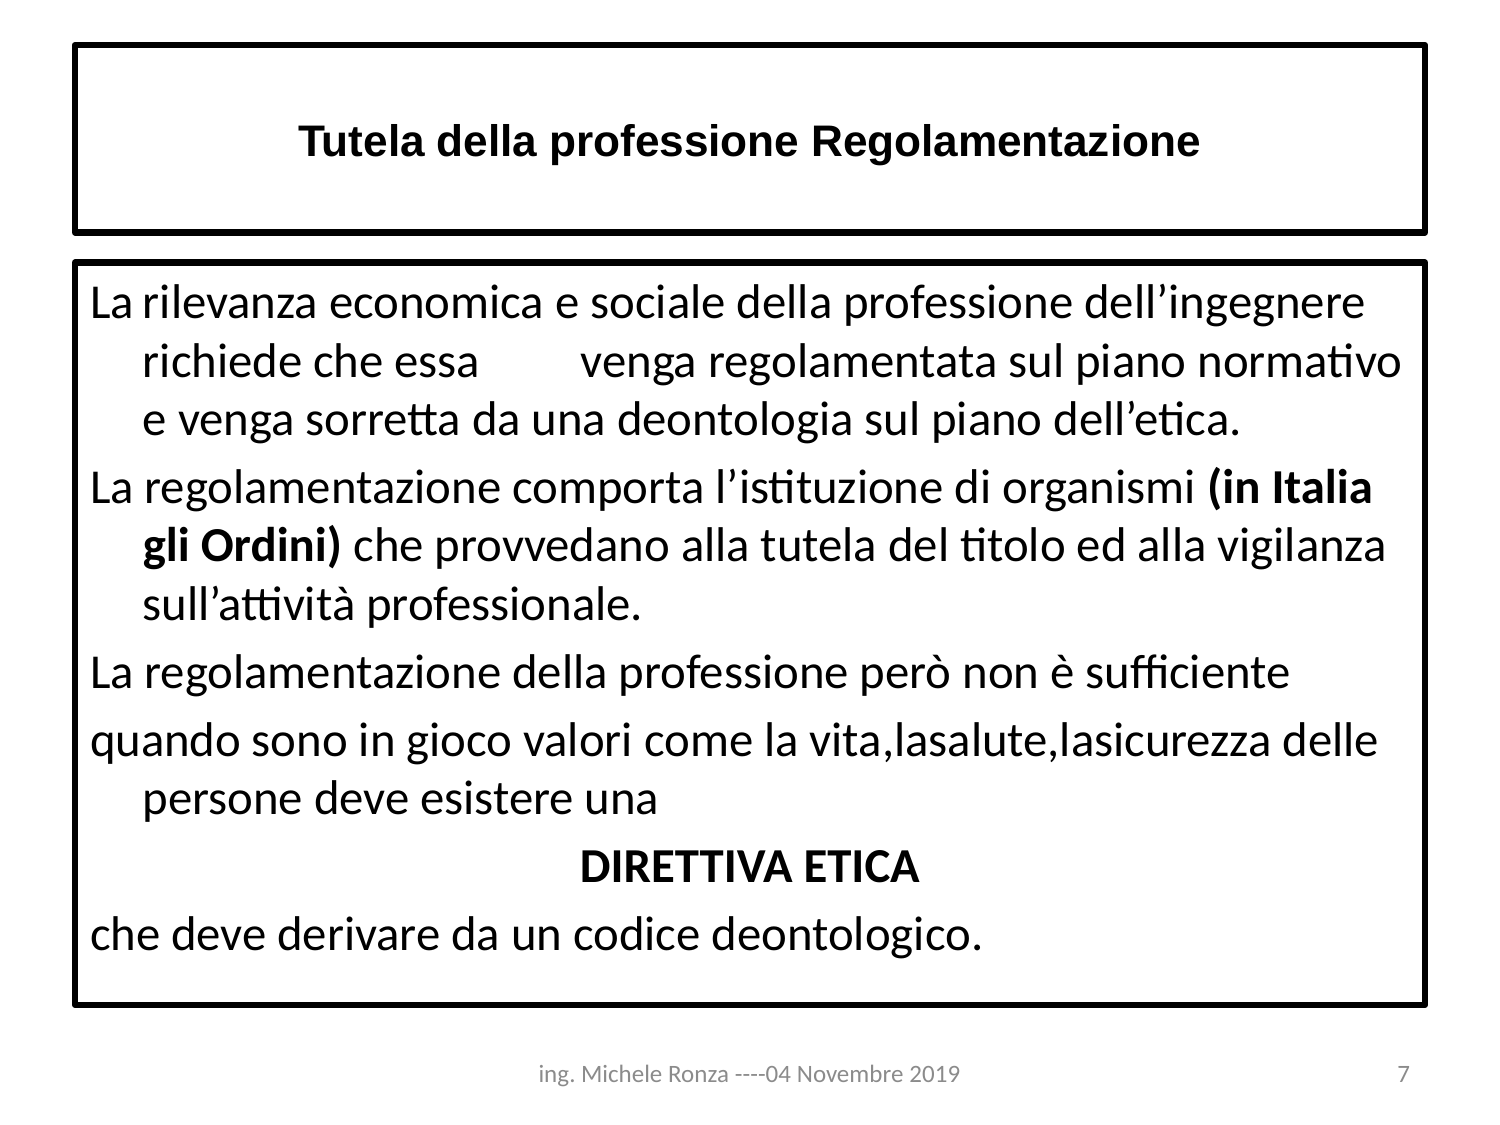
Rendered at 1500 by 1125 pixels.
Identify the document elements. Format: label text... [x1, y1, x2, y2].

title Tutela della professione Regolamentazione [75, 45, 1425, 233]
slide_number 7 [1074, 1042, 1425, 1103]
list La rilevanza economica e sociale della professione dell’ingegnere richiede che essa venga regolamentata sul piano normativo e venga sorretta da una deontologia sul piano dell’etica. La regolamentazione comporta l’istituzione di organismi (in Italia gli Ordini) che provvedano alla tutela del titolo ed alla vigilanza sull’attività professionale. La regolamentazione della professione però non è sufficiente quando sono in gioco valori come la vita,lasalute,lasicurezza delle persone deve esistere una DIRETTIVA ETICA che deve derivare da un codice deontologico. [75, 262, 1425, 1005]
footer ing. Michele Ronza ----04 Novembre 2019 [512, 1042, 988, 1103]
